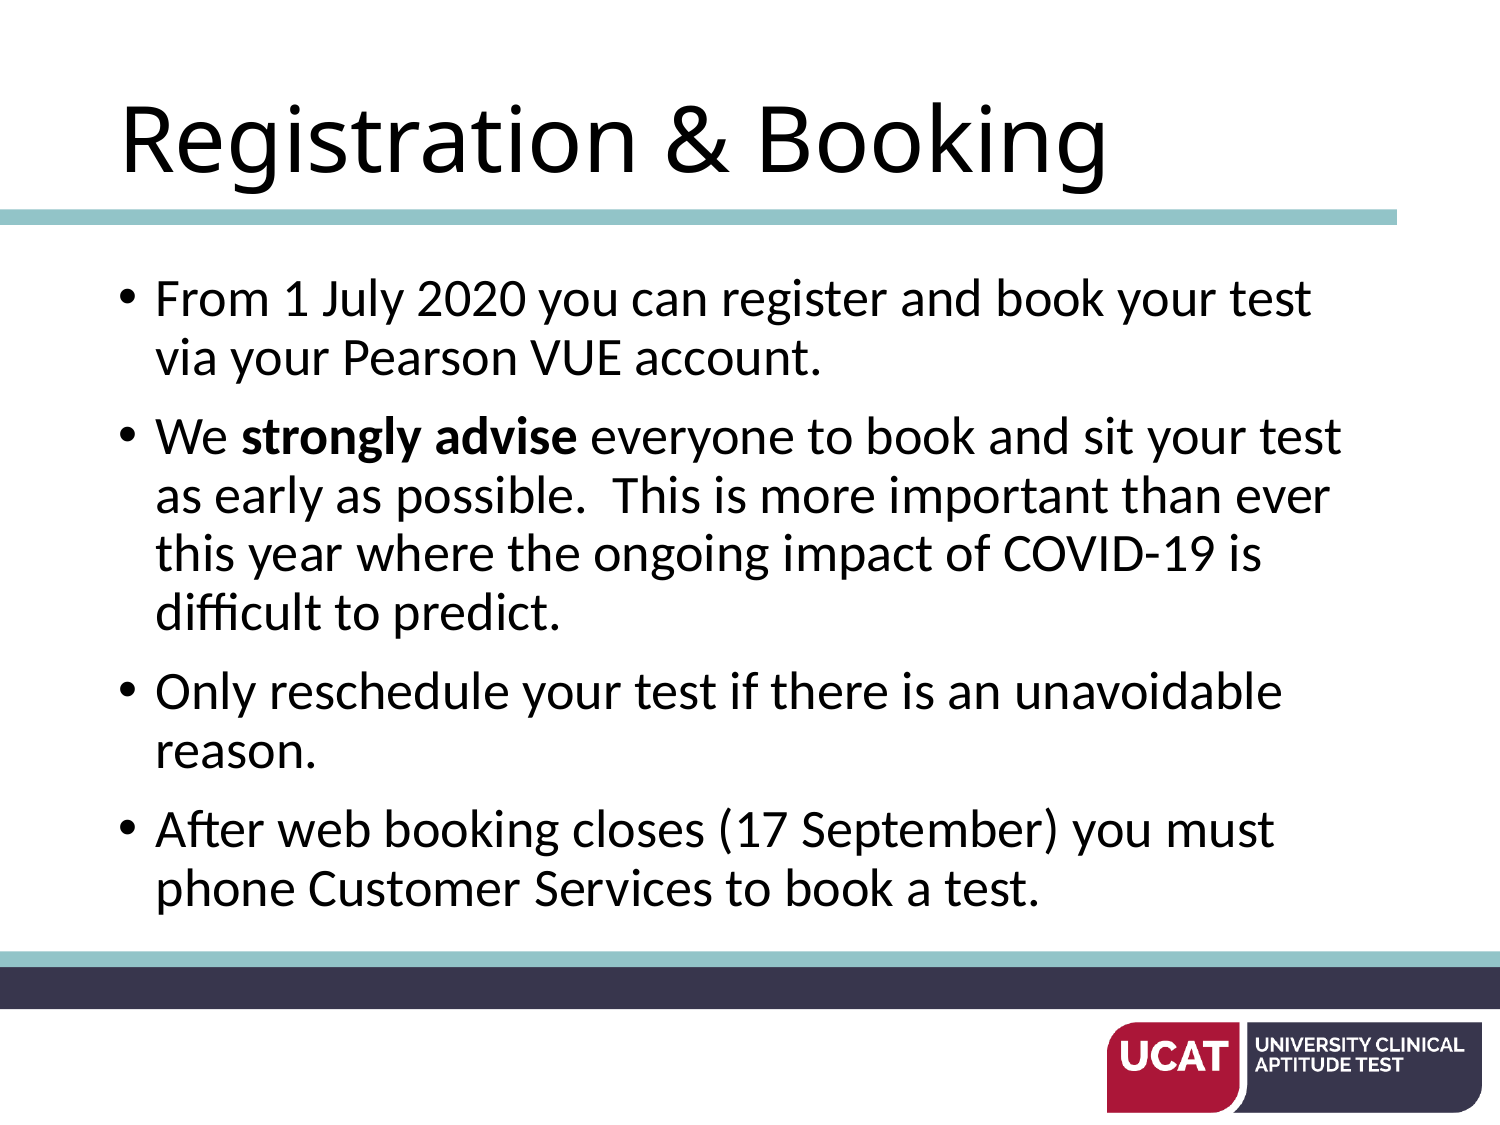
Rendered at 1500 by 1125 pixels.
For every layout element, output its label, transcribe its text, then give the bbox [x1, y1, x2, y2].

list From 1 July 2020 you can register and book your test via your Pearson VUE account. We strongly advise everyone to book and sit your test as early as possible. This is more important than ever this year where the ongoing impact of COVID-19 is difficult to predict. Only reschedule your test if there is an unavoidable reason. After web booking closes (17 September) you must phone Customer Services to book a test. [103, 262, 1397, 952]
picture [1107, 1022, 1482, 1113]
title Registration & Booking [103, 59, 1397, 225]
